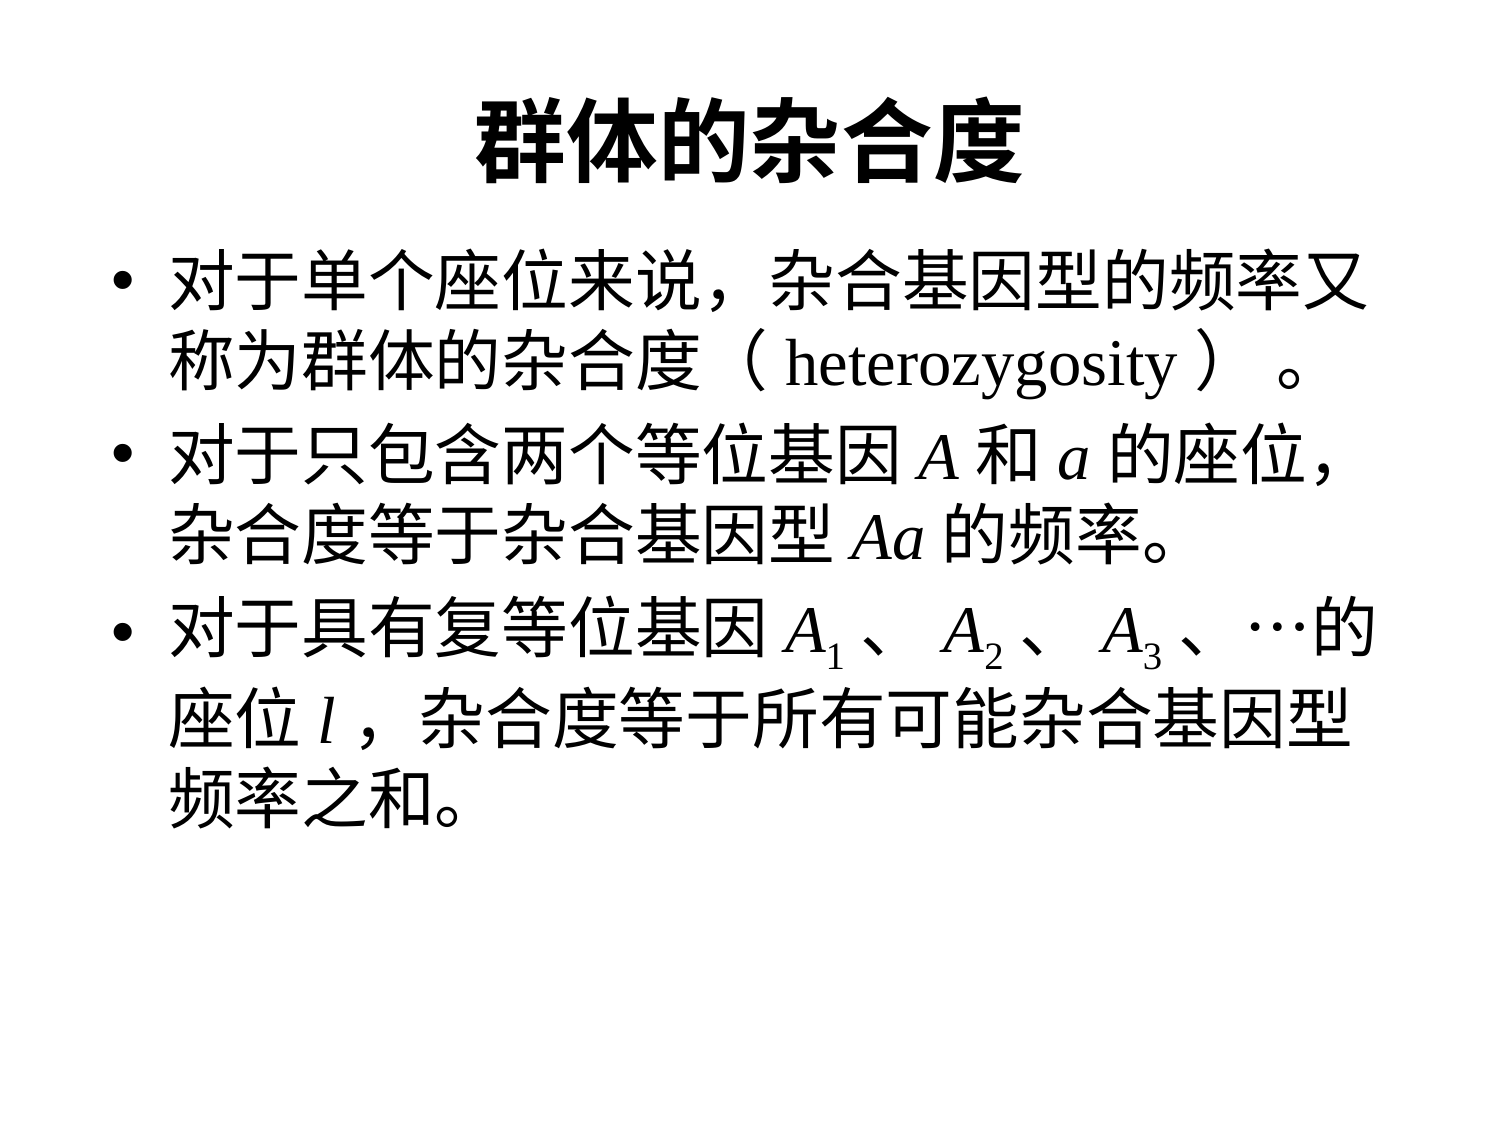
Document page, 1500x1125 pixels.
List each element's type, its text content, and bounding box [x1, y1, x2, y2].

title 群体的杂合度 [75, 45, 1425, 233]
list 对于单个座位来说，杂合基因型的频率又称为群体的杂合度（heterozygosity） 。 对于只包含两个等位基因A和a的座位，杂合度等于杂合基因型Aa的频率。 对于具有复等位基因A1、A2、A3、…的座位l，杂合度等于所有可能杂合基因型频率之和。 [96, 231, 1400, 870]
